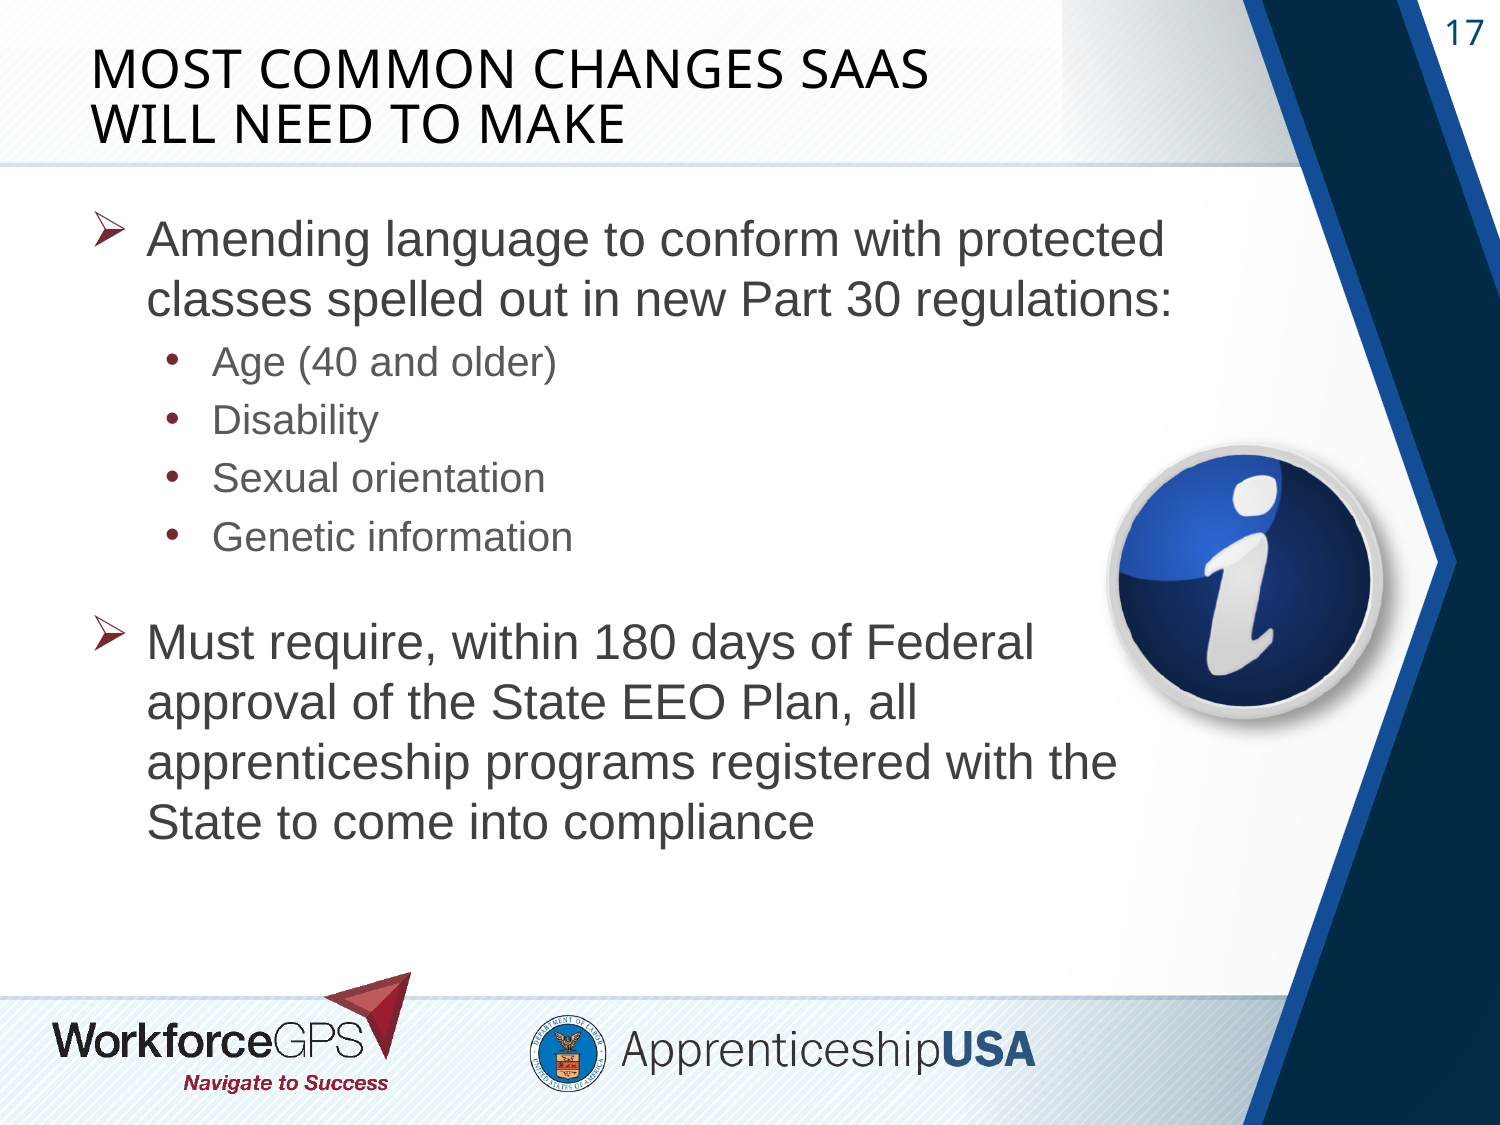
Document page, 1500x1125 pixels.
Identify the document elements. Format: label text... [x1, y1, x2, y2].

title Most Common Changes SAAs Will Need to Make [75, 35, 1209, 163]
picture [505, 1000, 1066, 1105]
picture [48, 970, 415, 1095]
picture [1099, 0, 1500, 1125]
list Amending language to conform with protected classes spelled out in new Part 30 regulations: Age (40 and older) Disability Sexual orientation Genetic information Must require, within 180 days of Federal approval of the State EEO Plan, all apprenticeship programs registered with the State to come into compliance [75, 198, 1209, 962]
